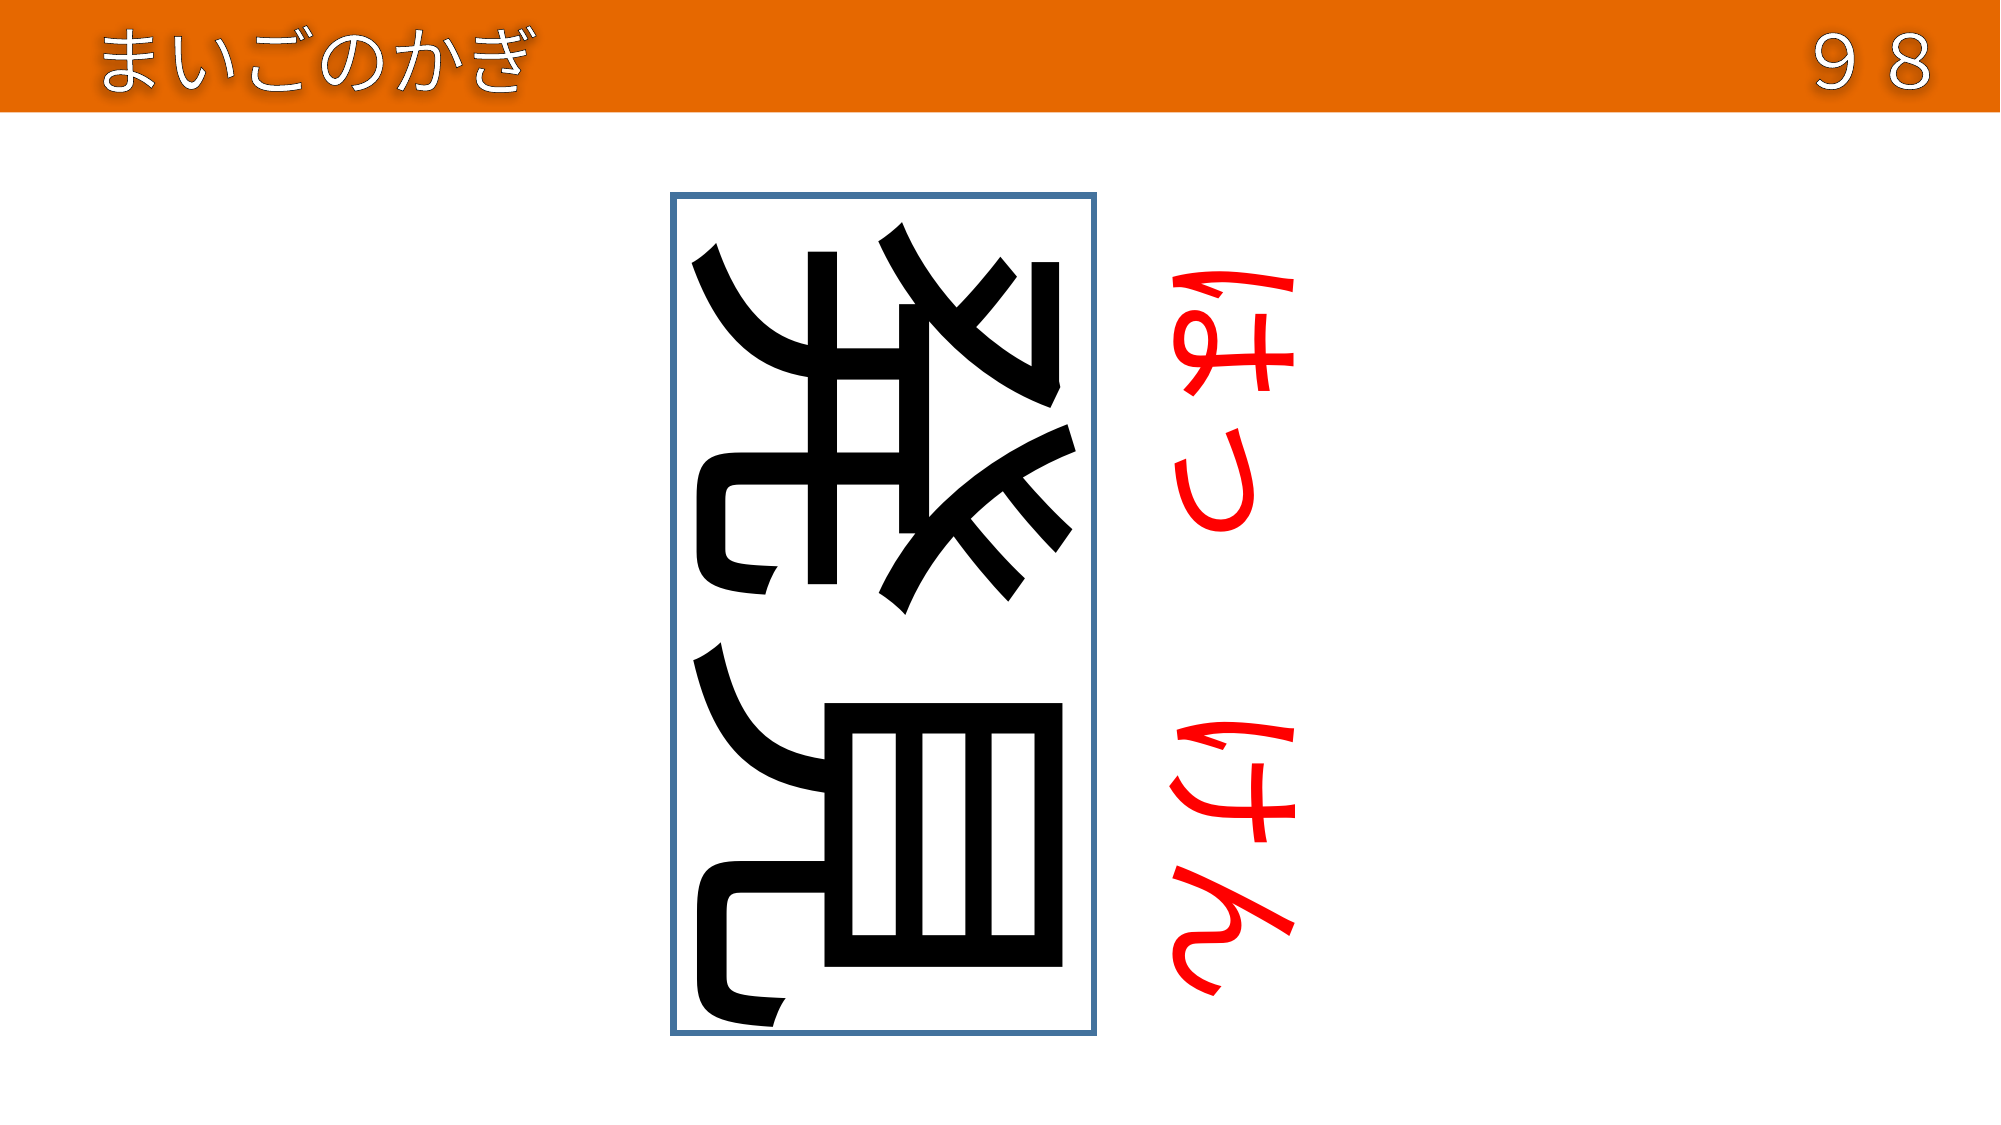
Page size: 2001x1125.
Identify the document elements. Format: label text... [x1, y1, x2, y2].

text_box まいごのかぎ [75, 6, 1020, 112]
text_box 発見 [616, 195, 1152, 1125]
text_box [672, 194, 1095, 1034]
text_box ９８ [1782, 6, 1963, 112]
text_box [0, 0, 2000, 113]
text_box はっ けん [1124, 239, 1337, 1012]
